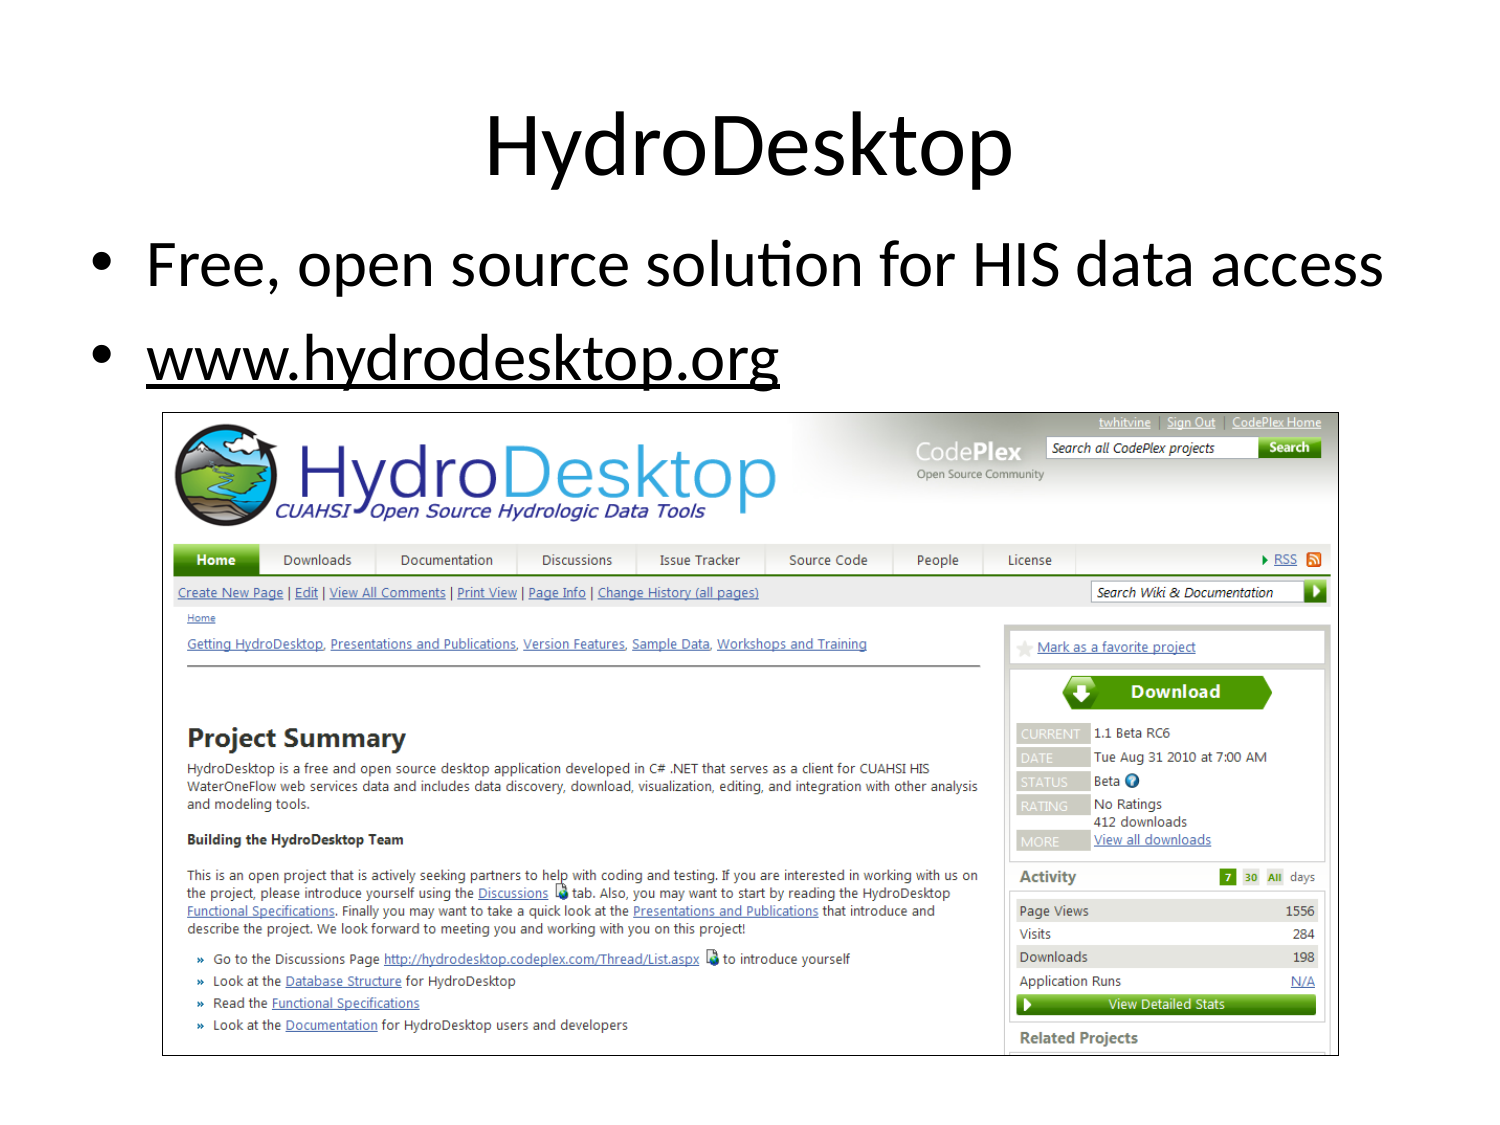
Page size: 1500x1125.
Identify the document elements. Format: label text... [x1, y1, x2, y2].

title HydroDesktop [75, 45, 1425, 212]
list Free, open source solution for HIS data access www.hydrodesktop.org [75, 212, 1425, 955]
picture [162, 412, 1338, 1056]
